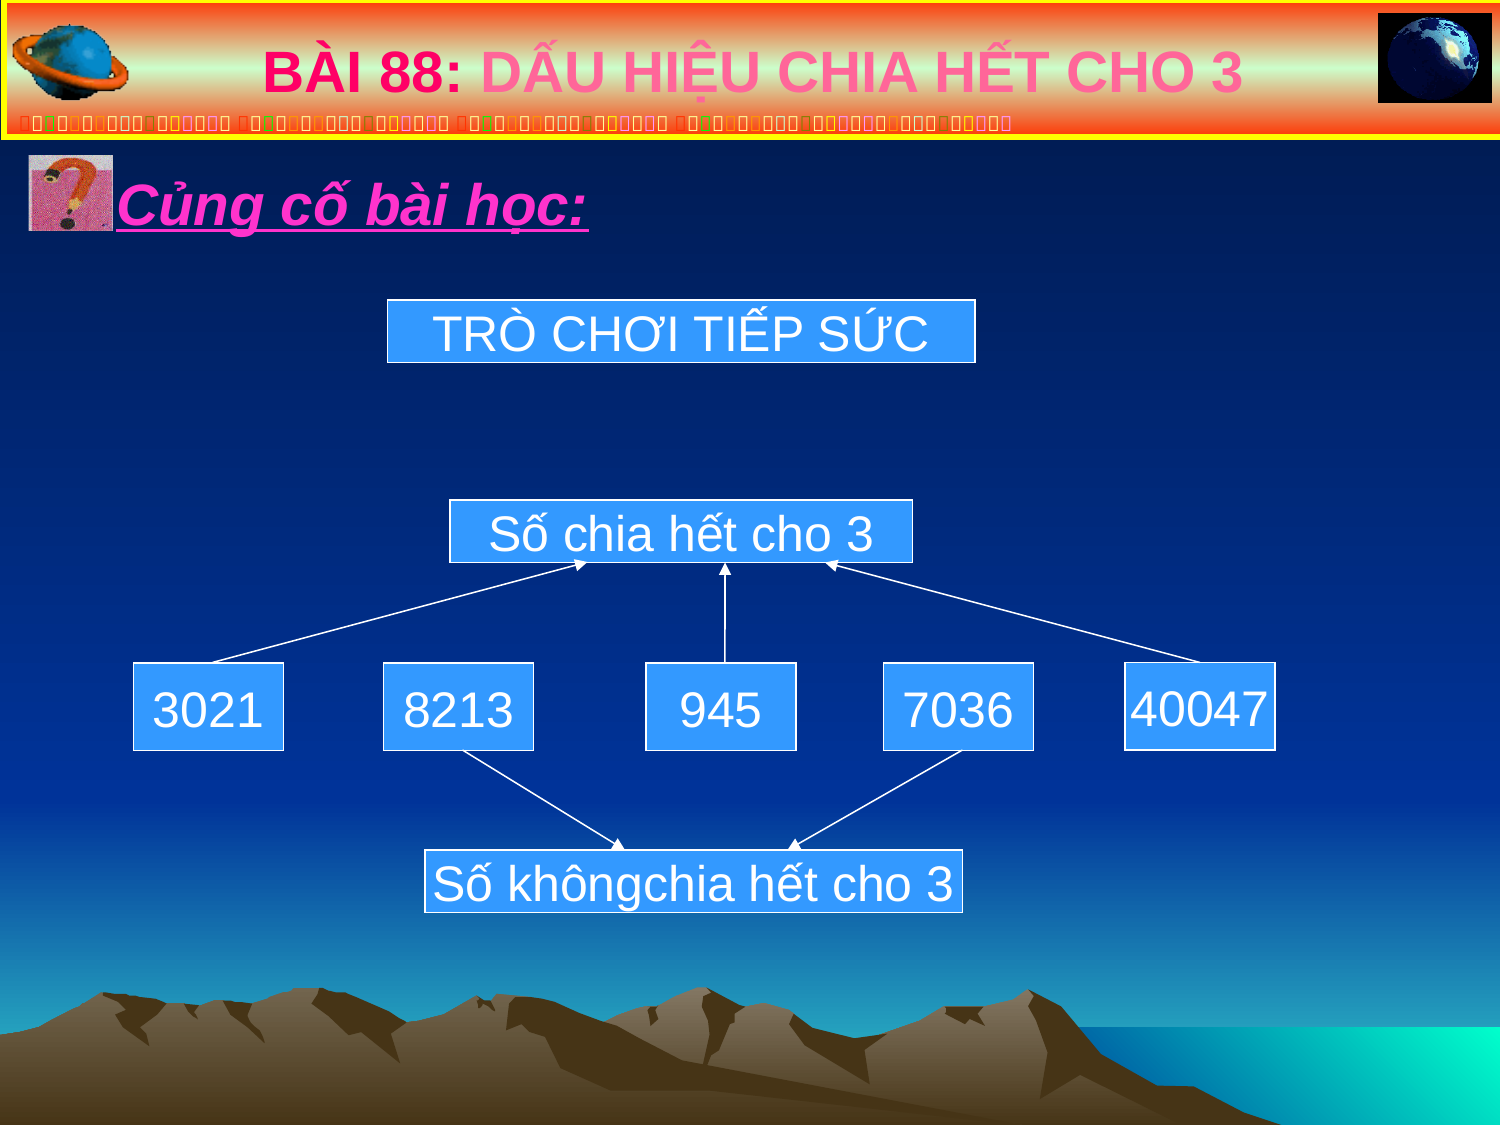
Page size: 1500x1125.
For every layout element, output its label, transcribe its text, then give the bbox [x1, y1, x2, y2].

text_box Số chia hết cho 3 [449, 499, 913, 563]
text_box 8213 [383, 663, 534, 751]
text_box 7036 [883, 663, 1034, 751]
text_box Củng cố bài học: [101, 160, 1327, 245]
text_box 3021 [133, 663, 284, 751]
text_box 945 [646, 663, 797, 751]
text_box TRÒ CHƠI TIẾP SỨC [387, 299, 975, 363]
picture [28, 155, 114, 232]
text_box 40047 [1124, 662, 1275, 750]
text_box [462, 749, 625, 850]
text_box Số khôngchia hết cho 3 [424, 849, 963, 913]
text_box [825, 559, 1201, 663]
text_box [718, 562, 732, 663]
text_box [3, 0, 1500, 144]
text_box [787, 749, 963, 850]
text_box [212, 559, 588, 663]
